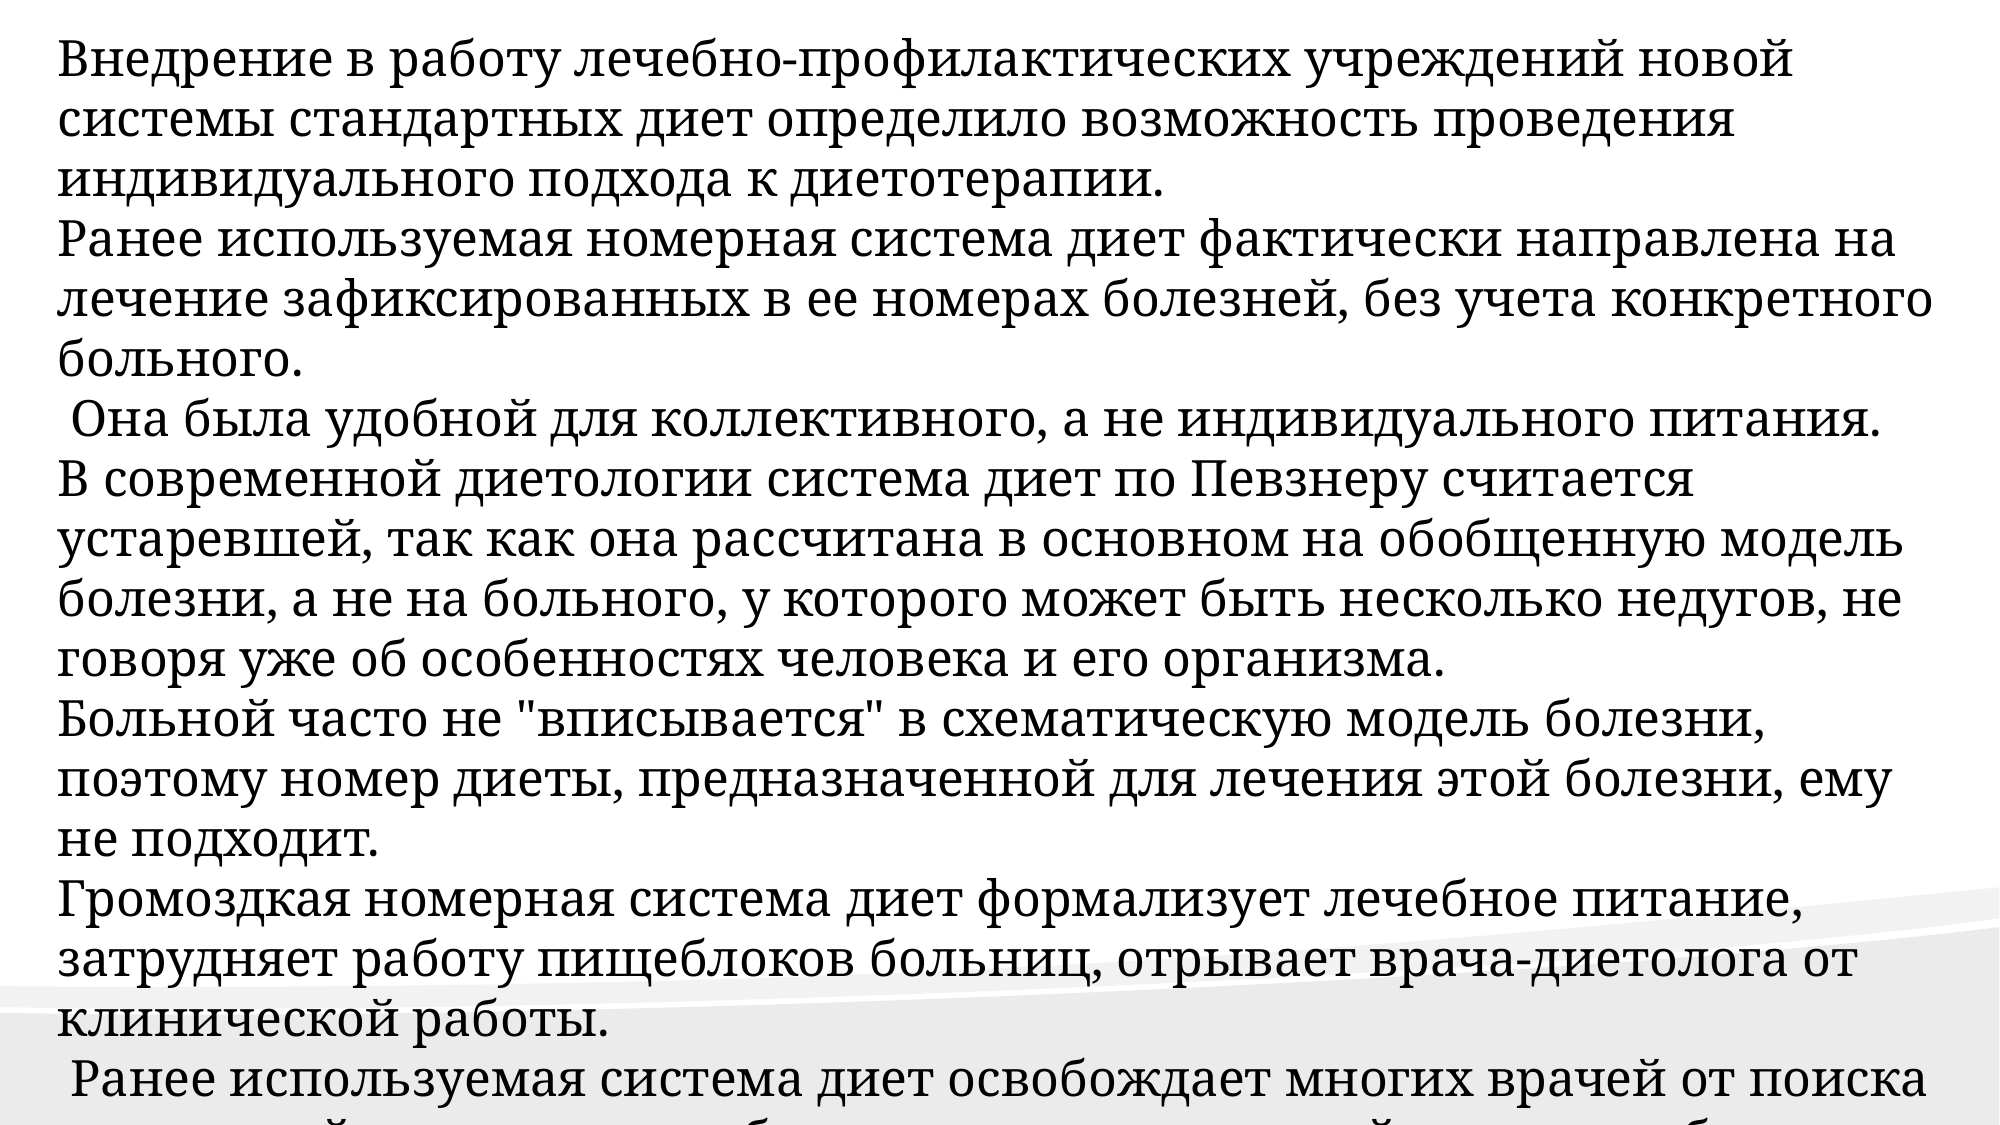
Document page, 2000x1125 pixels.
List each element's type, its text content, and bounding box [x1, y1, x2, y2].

text_box Внедрение в работу лечебно-профилактических учреждений новой системы стандартных диет определило возможность проведения индивидуального подхода к диетотерапии. Ранее используемая номерная система диет фактически направлена на лечение зафиксированных в ее номерах болезней, без учета конкретного больного. Она была удобной для коллективного, а не индивидуального питания. В современной диетологии система диет по Певзнеру считается устаревшей, так как она рассчитана в основном на обобщенную модель болезни, а не на больного, у которого может быть несколько недугов, не говоря уже об особенностях человека и его организма. Больной часто не "вписывается" в схематическую модель болезни, поэтому номер диеты, предназначенной для лечения этой болезни, ему не подходит. Громоздкая номерная система диет формализует лечебное питание, затрудняет работу пищеблоков больниц, отрывает врача-диетолога от клинической работы. Ранее используемая система диет освобождает многих врачей от поиска адекватной диетотерапии больного, вместо которой в истории болезни достаточно поставить номер диеты. [42, 19, 1969, 1125]
